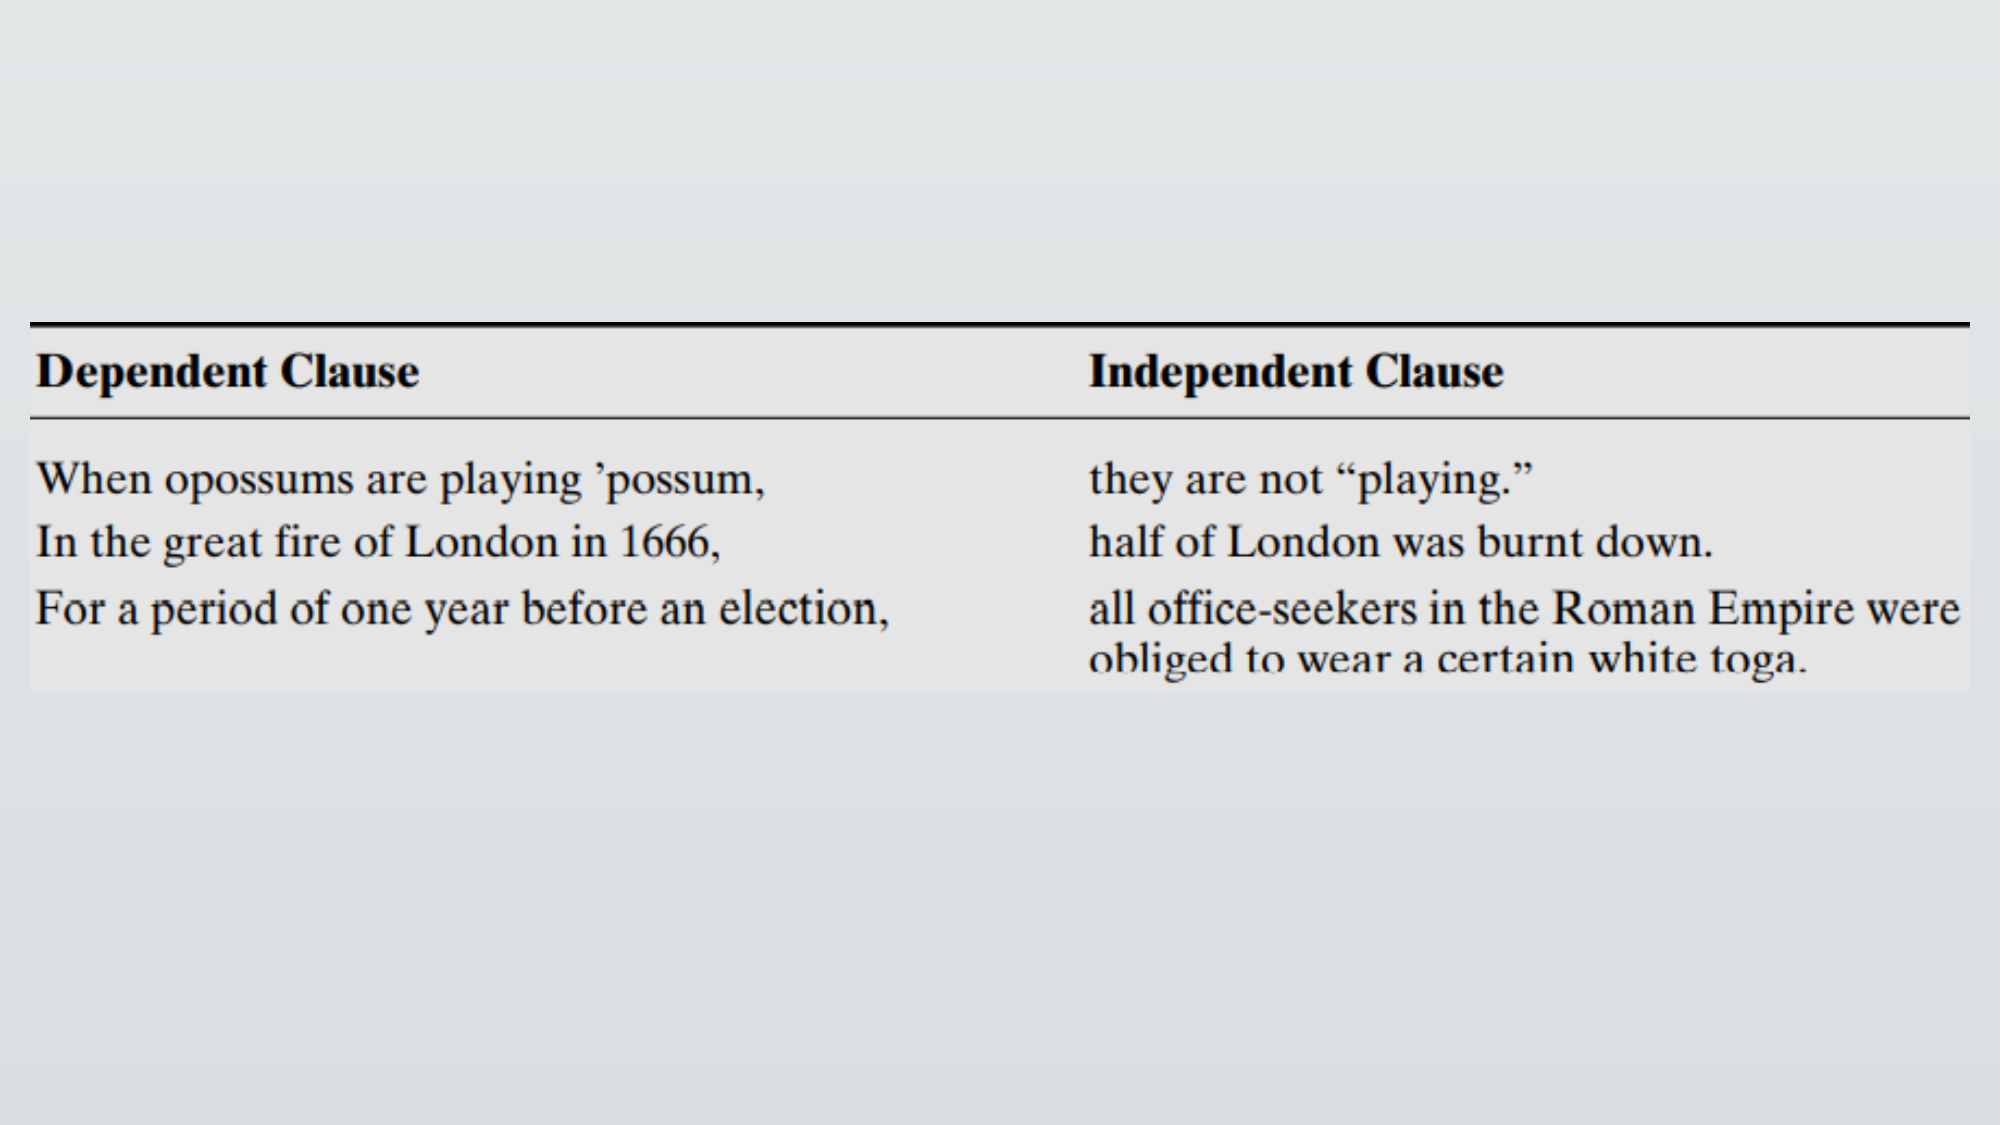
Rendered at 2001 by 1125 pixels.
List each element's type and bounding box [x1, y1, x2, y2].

picture [30, 322, 1970, 693]
